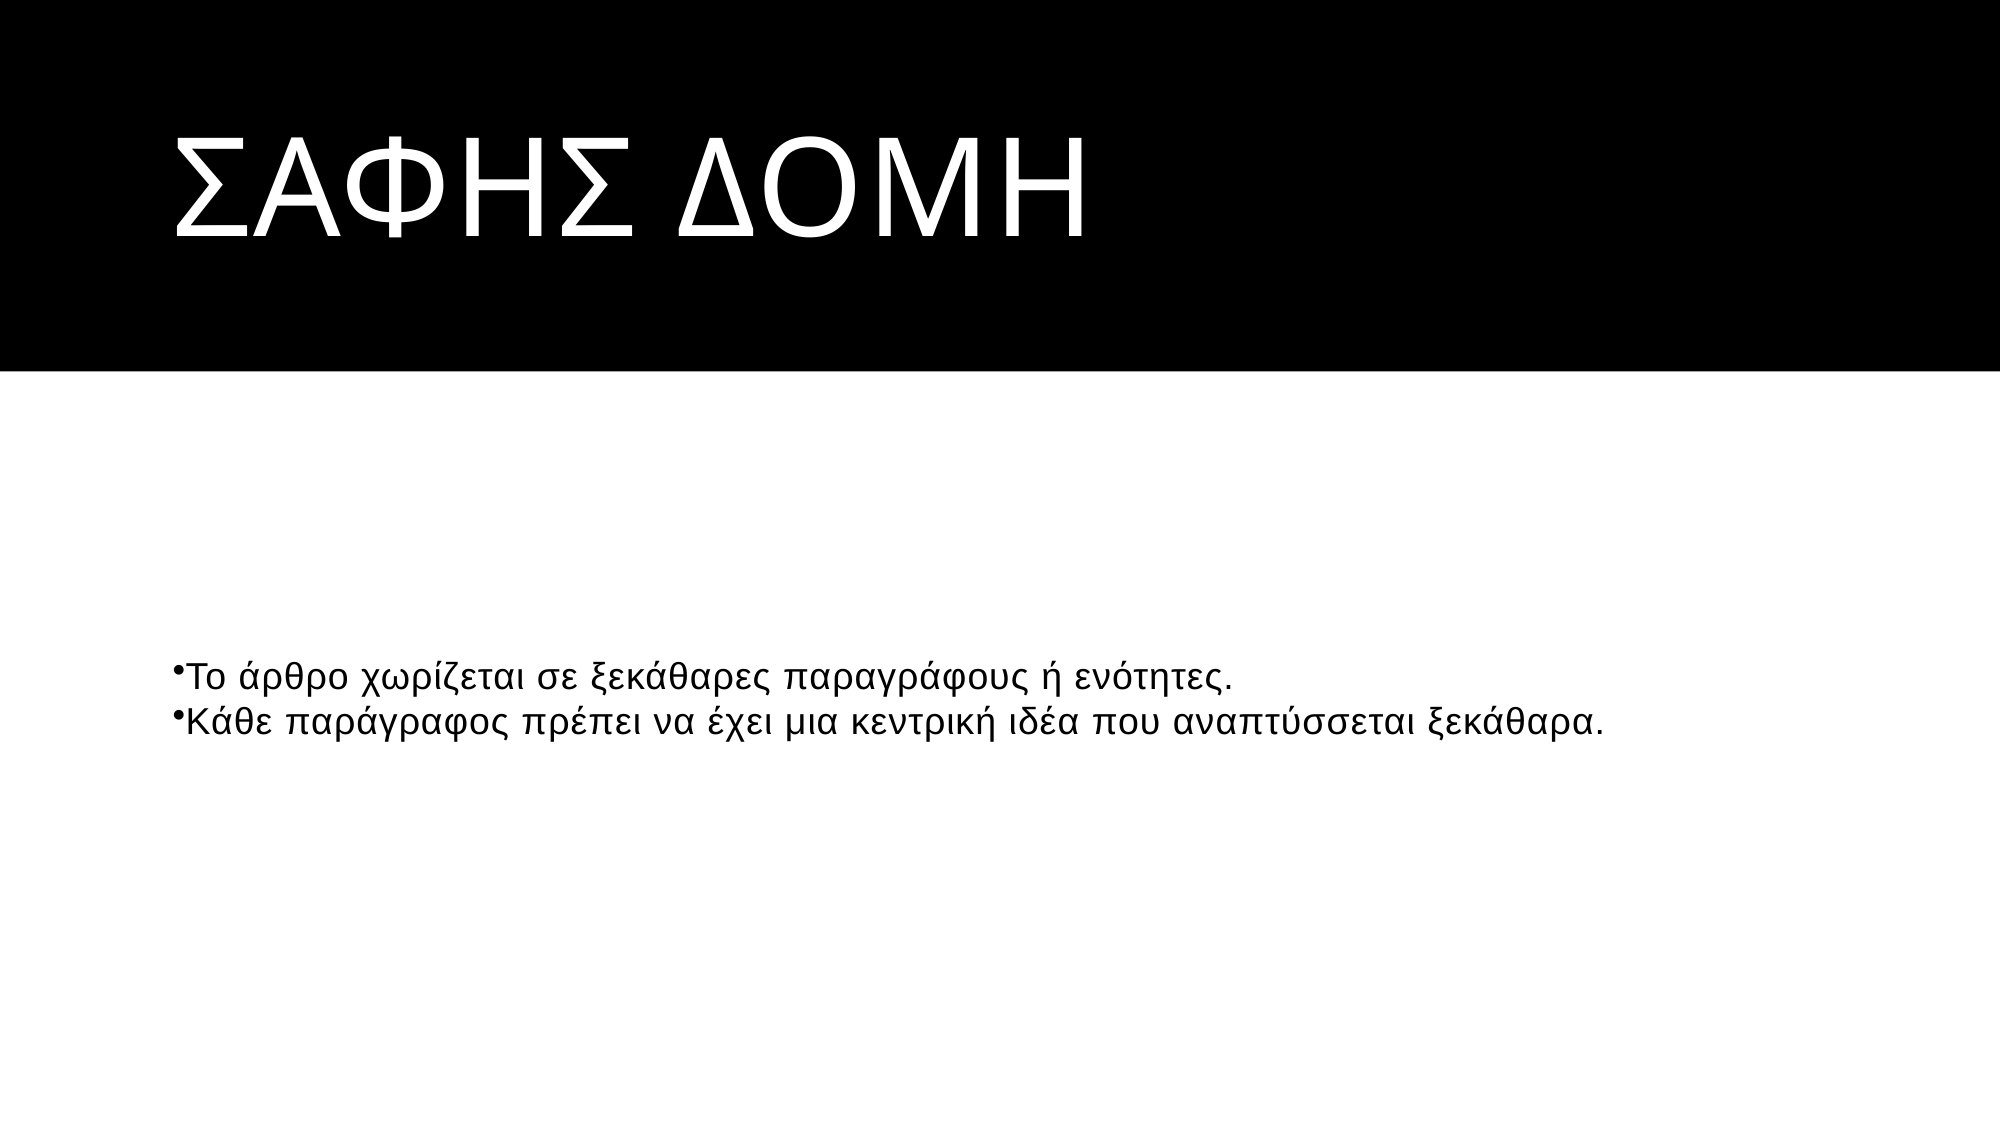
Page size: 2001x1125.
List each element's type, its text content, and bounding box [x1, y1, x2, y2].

list Το άρθρο χωρίζεται σε ξεκάθαρες παραγράφους ή ενότητες. Κάθε παράγραφος πρέπει να έχει μια κεντρική ιδέα που αναπτύσσεται ξεκάθαρα. [157, 392, 1842, 1046]
title Σαφησ δομη [157, 52, 1842, 332]
